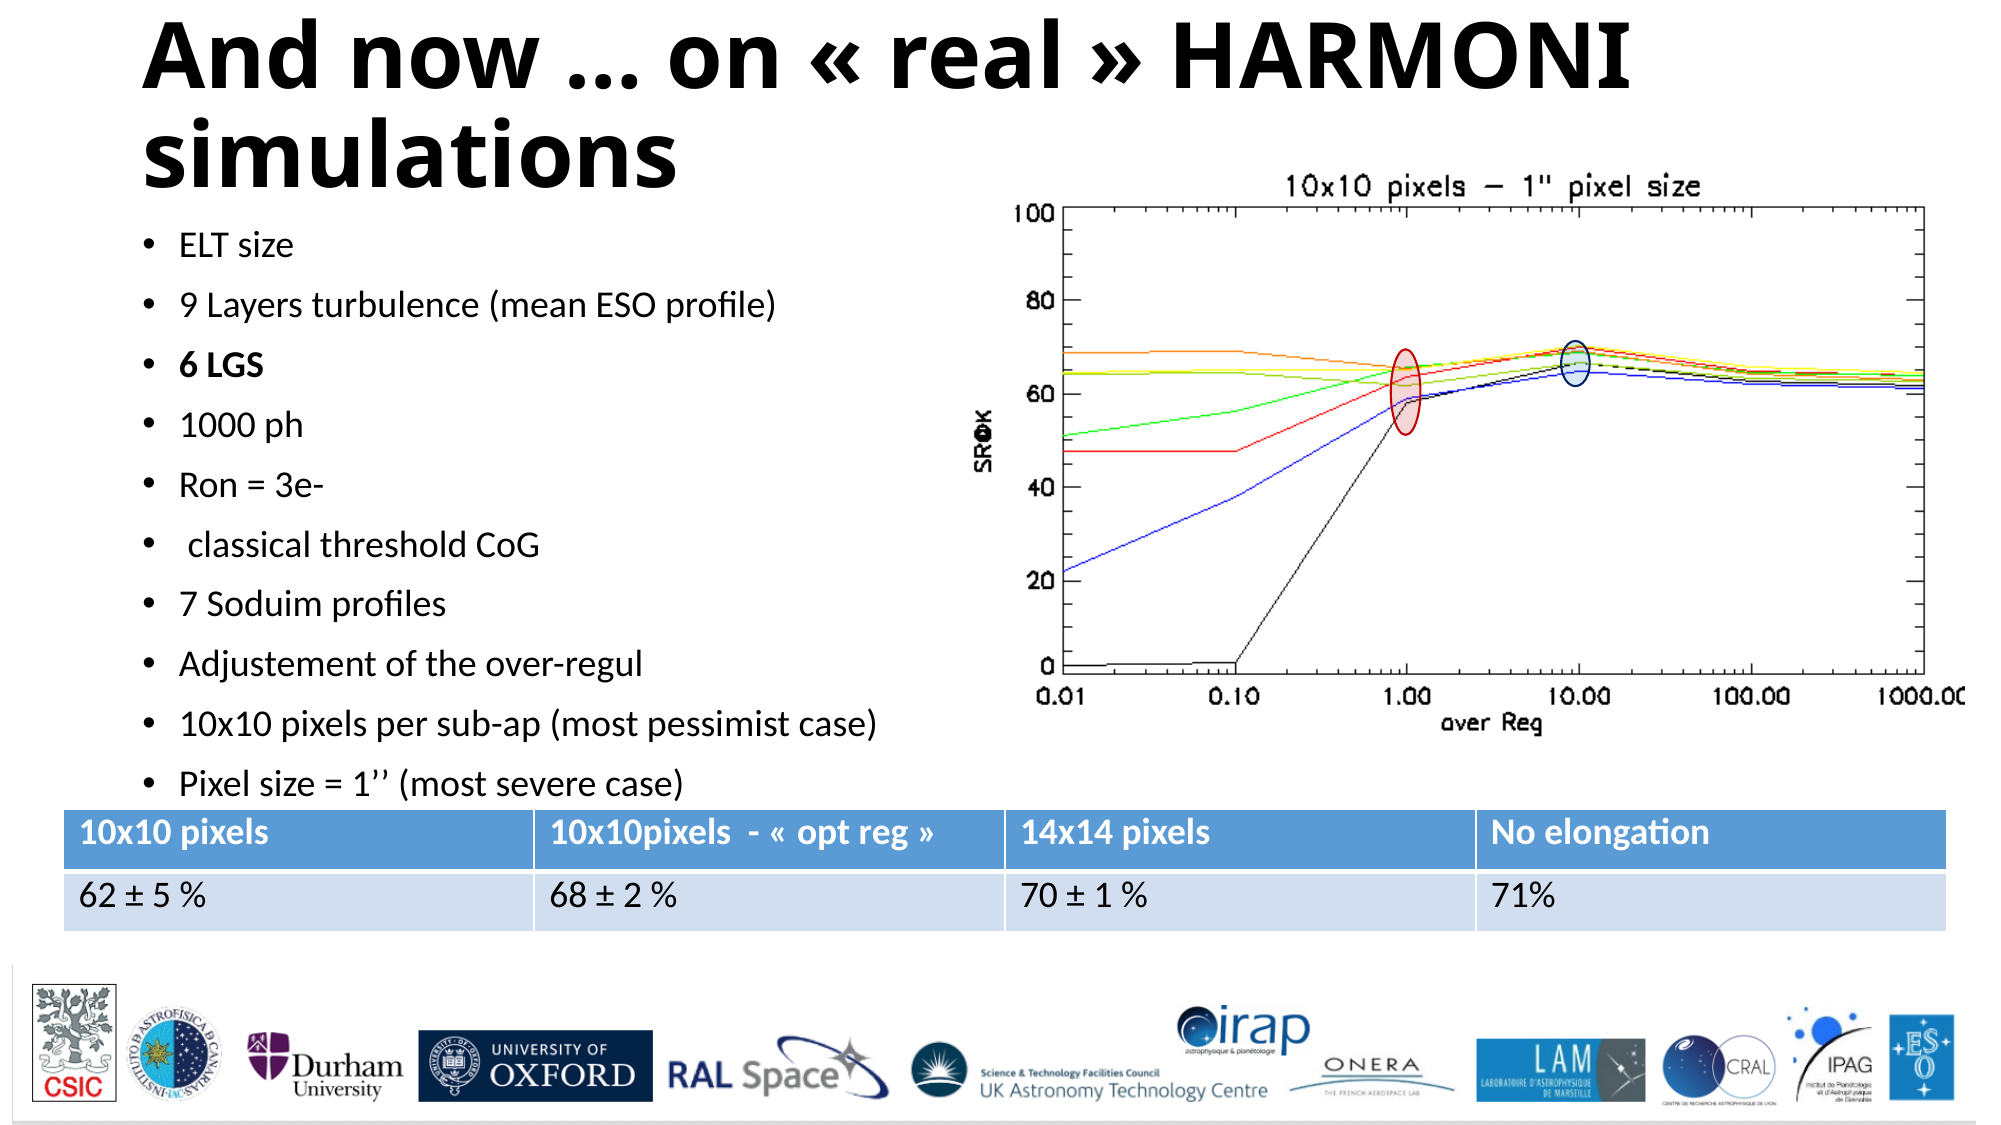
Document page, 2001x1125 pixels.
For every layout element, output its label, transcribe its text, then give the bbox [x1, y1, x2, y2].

table_header 10x10pixels - « opt reg » [535, 810, 1004, 869]
table_cell 68 ± 2 % [535, 874, 1004, 931]
table_cell 62 ± 5 % [64, 874, 533, 931]
table_header 14x14 pixels [1006, 810, 1475, 869]
table_cell 70 ± 1 % [1006, 874, 1475, 931]
table_header No elongation [1477, 810, 1946, 869]
table_cell 71% [1477, 874, 1946, 931]
title And now … on « real » HARMONI simulations [127, 0, 1853, 217]
table_header 10x10 pixels [64, 810, 533, 869]
picture [12, 965, 1976, 1125]
list ELT size 9 Layers turbulence (mean ESO profile) 6 LGS 1000 ph Ron = 3e- classical threshold CoG 7 Soduim profiles Adjustement of the over-regul 10x10 pixels per sub-ap (most pessimist case) Pixel size = 1’’ (most severe case) [127, 217, 1853, 808]
picture [923, 168, 1965, 755]
